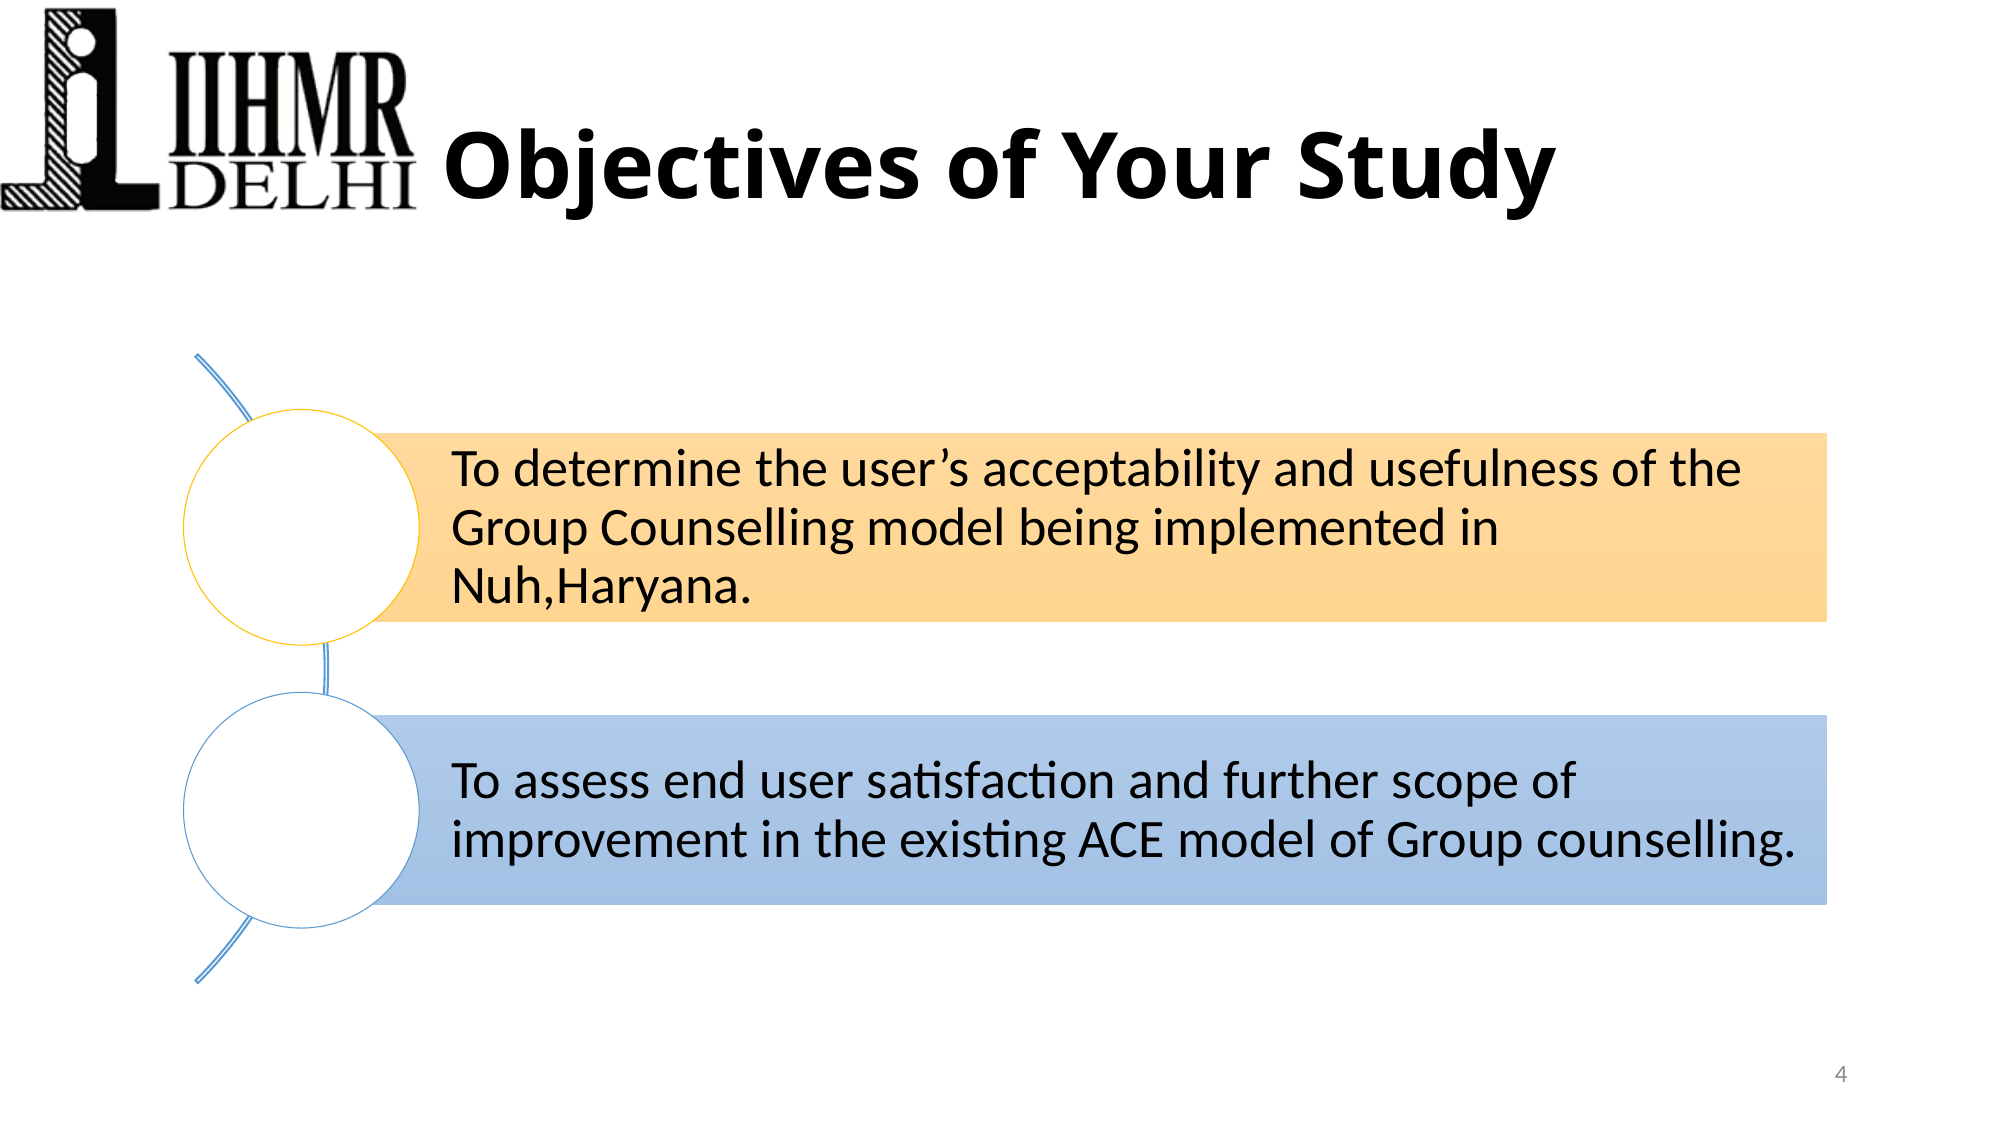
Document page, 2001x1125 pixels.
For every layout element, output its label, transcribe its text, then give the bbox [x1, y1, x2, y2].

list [179, 338, 1830, 999]
slide_number 4 [1412, 1042, 1863, 1103]
picture [0, 3, 443, 213]
title Objectives of Your Study [137, 59, 1863, 278]
